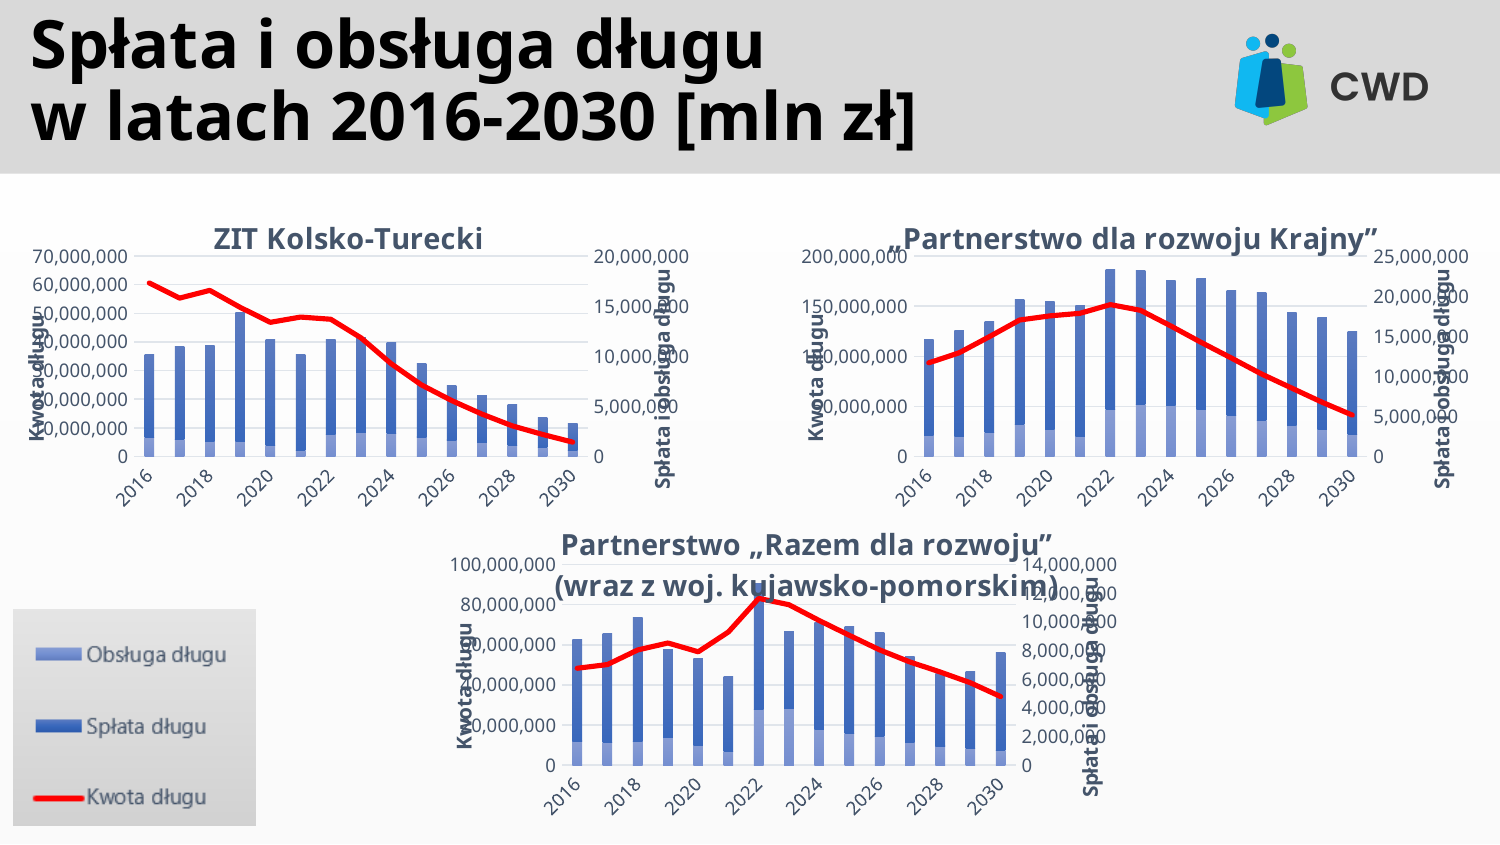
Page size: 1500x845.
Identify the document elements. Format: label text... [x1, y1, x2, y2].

chart [15, 194, 1470, 841]
picture [13, 609, 256, 826]
picture [1159, 0, 1500, 160]
title Spłata i obsługa długu w latach 2016-2030 [mln zł] [15, 3, 1310, 167]
